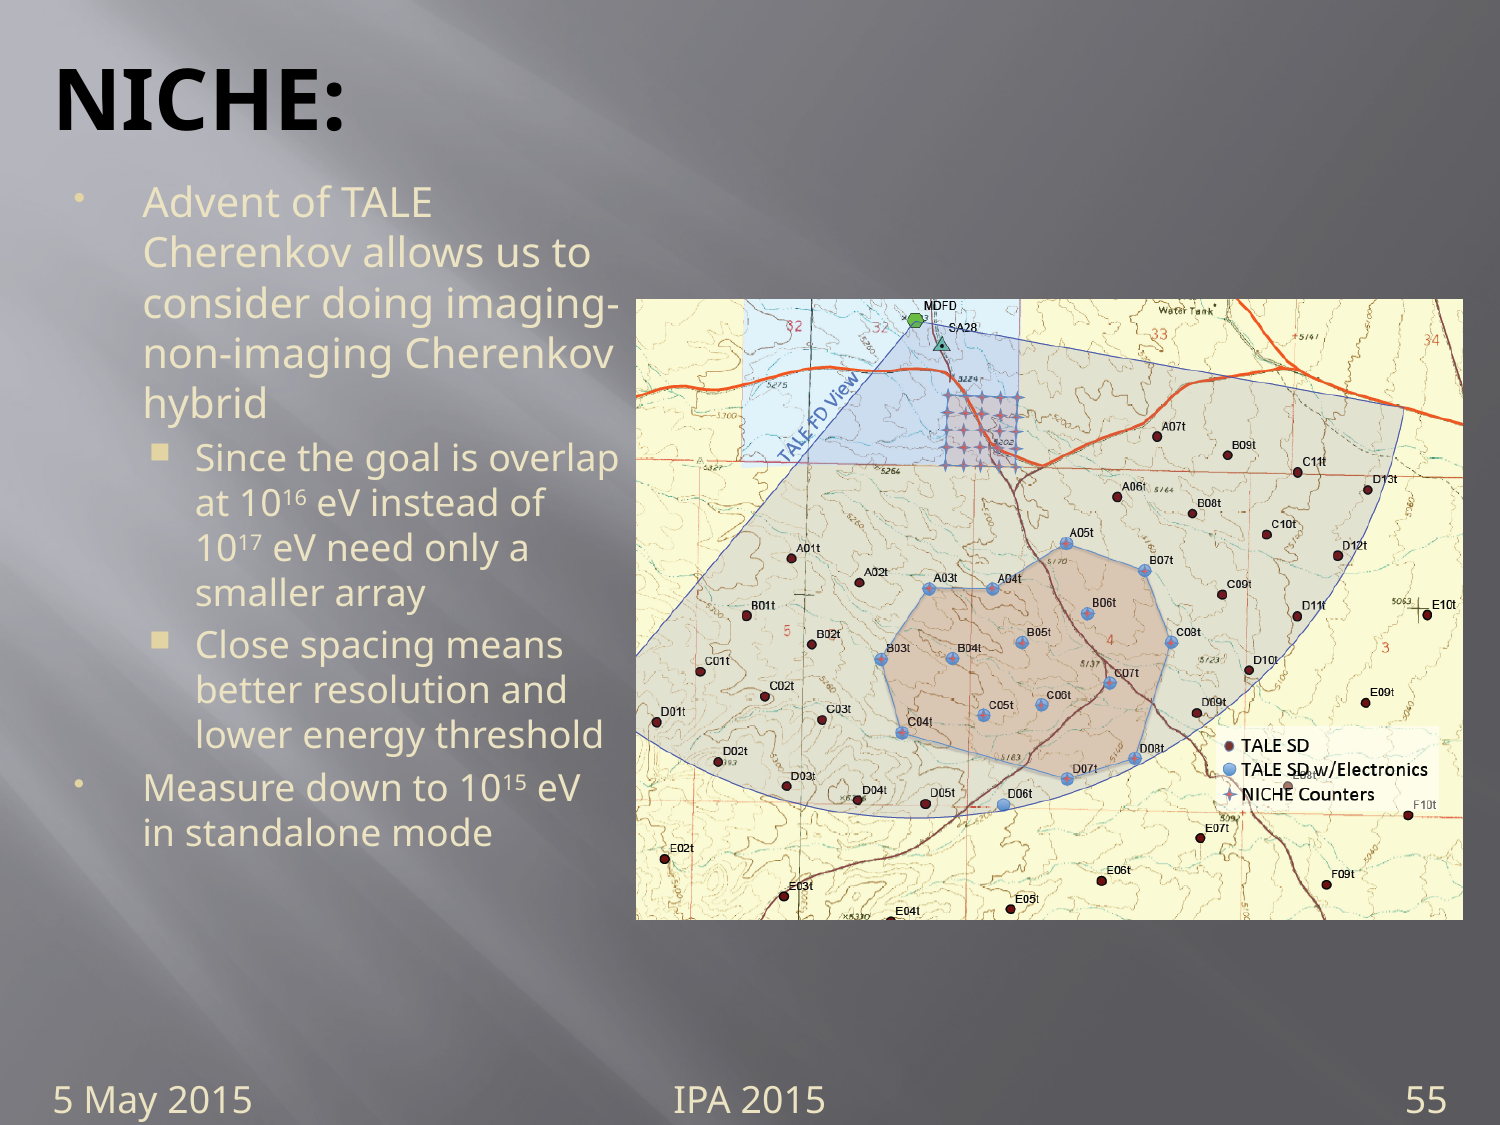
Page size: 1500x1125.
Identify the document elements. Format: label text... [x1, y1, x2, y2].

footer IPA 2015 [512, 1068, 988, 1125]
title NICHE: [37, 37, 1463, 150]
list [636, 168, 1463, 1051]
slide_number 55 [1299, 1095, 1463, 1125]
list Advent of TALE Cherenkov allows us to consider doing imaging-non-imaging Cherenkov hybrid Since the goal is overlap at 1016 eV instead of 1017 eV need only a smaller array Close spacing means better resolution and lower energy threshold Measure down to 1015 eV in standalone mode [37, 168, 636, 1051]
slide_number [37, 1068, 425, 1125]
